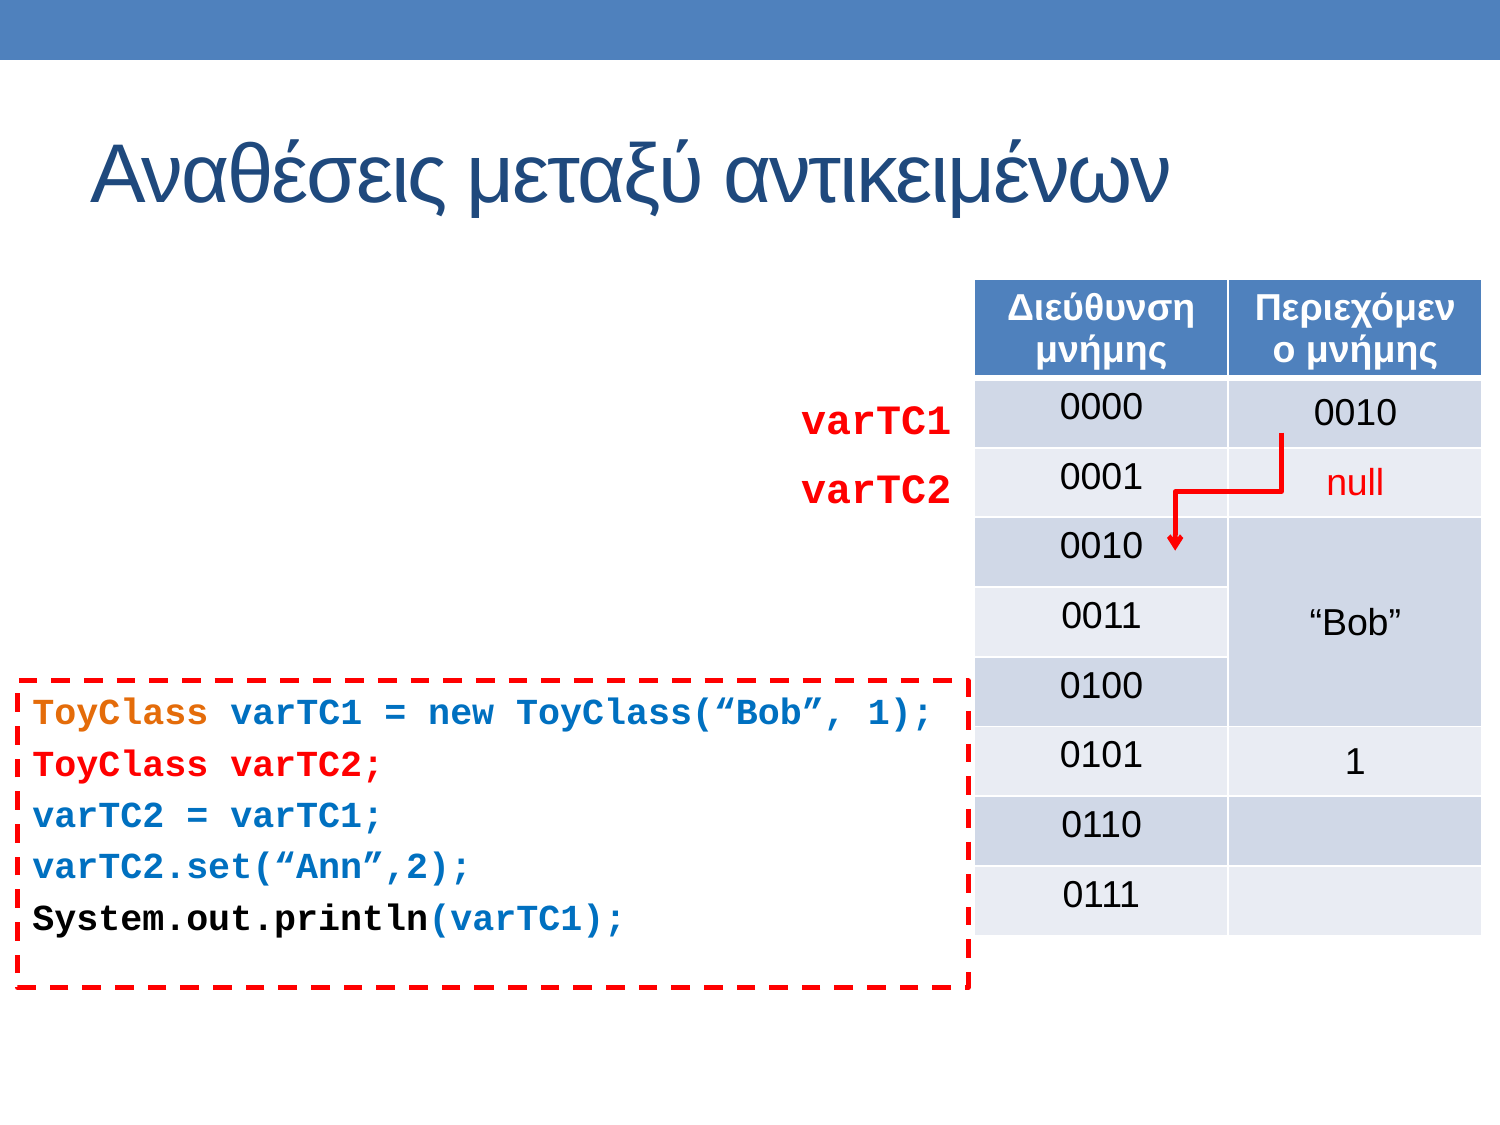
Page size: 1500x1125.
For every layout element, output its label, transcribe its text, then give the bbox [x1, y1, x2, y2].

table_cell 0011 [975, 588, 1227, 656]
text_box varTC1 [786, 385, 967, 451]
table_cell 0110 [975, 797, 1227, 865]
table_header Περιεχόμενο μνήμης [1229, 280, 1481, 375]
table_cell [1229, 867, 1481, 935]
table_cell 1 [1229, 727, 1481, 795]
table_cell 0010 [1229, 381, 1481, 447]
table_cell “Bob” [1229, 518, 1481, 726]
table_cell 0010 [975, 518, 1227, 586]
table_cell 0111 [975, 867, 1227, 935]
table_cell null [1298, 449, 1481, 516]
table_cell 0001 [975, 449, 1166, 516]
list ToyClass varTC1 = new ToyClass(“Bob”, 1); ToyClass varTC2; varTC2 = varTC1; varTC2.set(“Ann”,2); System.out.println(varTC1); [17, 680, 969, 988]
table_header Διεύθυνση μνήμης [975, 280, 1227, 375]
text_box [1169, 438, 1288, 545]
table_cell 0000 [975, 381, 1227, 447]
text_box varTC2 [786, 454, 967, 519]
table_cell 0100 [975, 658, 1227, 726]
title Αναθέσεις μεταξύ αντικειμένων [75, 87, 1425, 250]
table_cell [1229, 797, 1481, 865]
table_cell 0101 [975, 727, 1227, 795]
